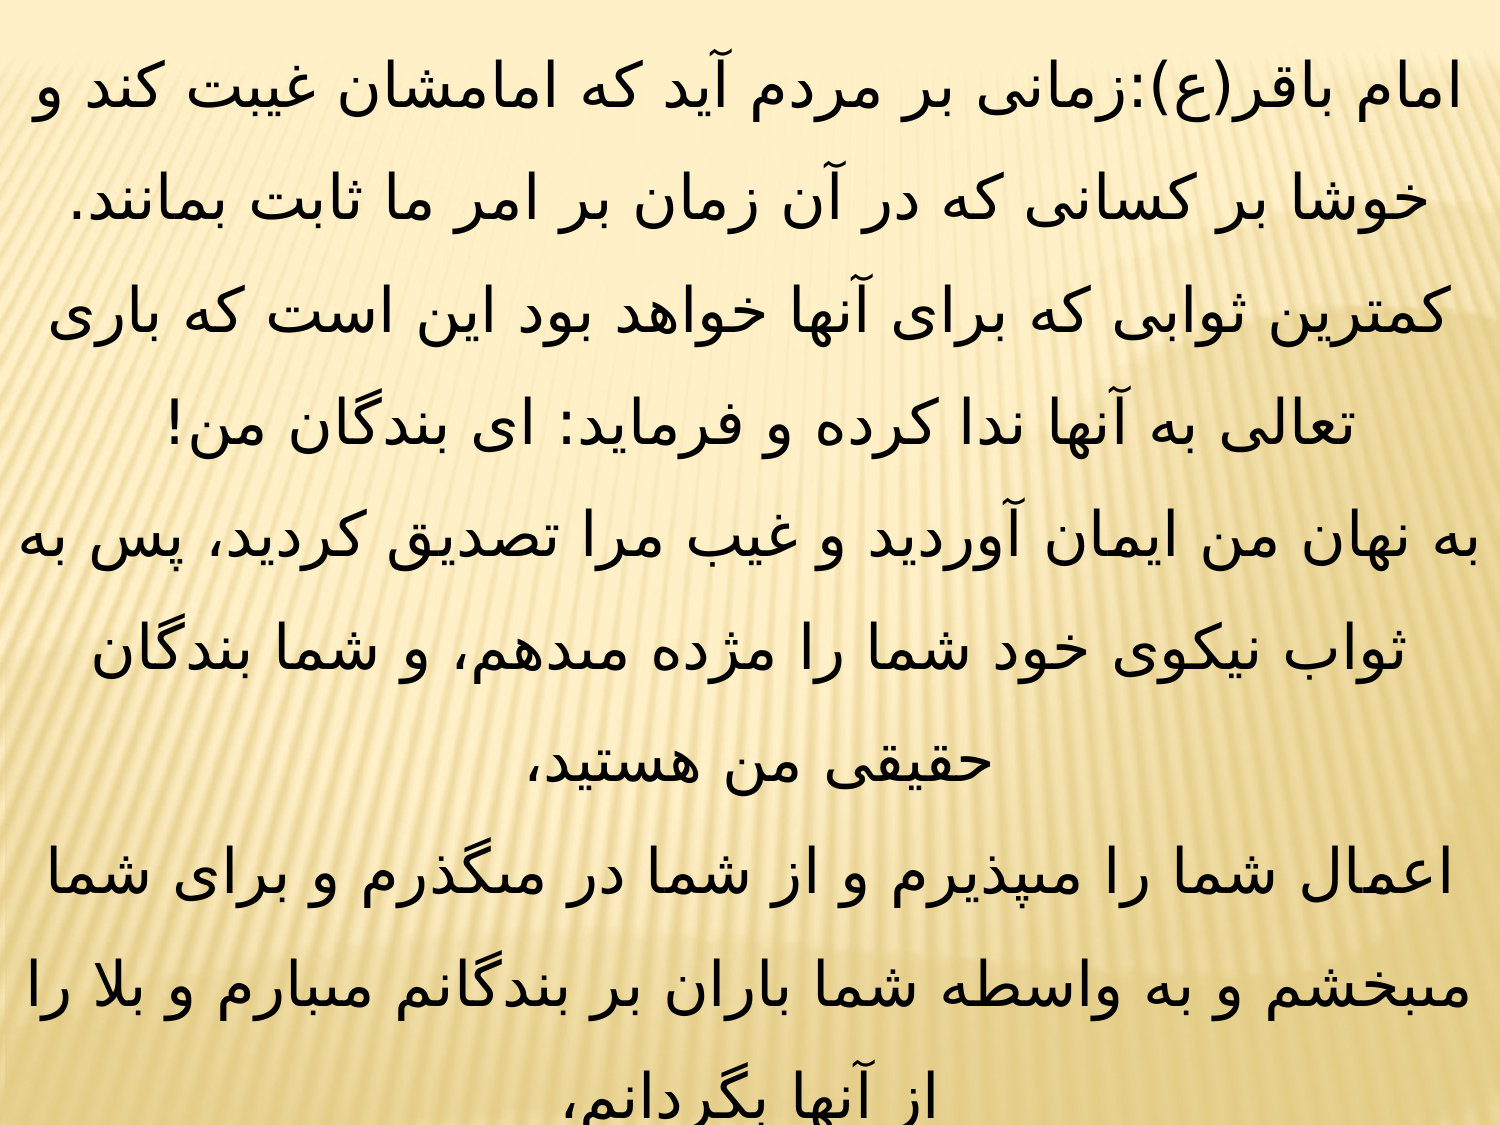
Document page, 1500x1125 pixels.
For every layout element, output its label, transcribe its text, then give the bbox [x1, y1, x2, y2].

text_box امام باقر(ع):زمانى بر مردم آيد كه امامشان غيبت كند و خوشا بر كسانى كه در آن زمان بر امر ما ثابت بمانند. كمترين ثوابى كه براى آنها خواهد بود اين است كه بارى تعالى به آنها ندا كرده و فرمايد: اى بندگان من! به نهان من ايمان آورديد و غيب مرا تصديق كرديد، پس به ثواب نيكوى خود شما را مژده مى‏دهم، و شما بندگان حقيقى من هستيد، اعمال شما را مى‏پذيرم و از شما در مى‏گذرم و براى شما مى‏بخشم و به واسطه شما باران بر بندگانم مى‏بارم و بلا را از آنها بگردانم، و اگر شما نبوديد بر آنها عذاب مى‏فرستادم‏ [0, 0, 1500, 1125]
